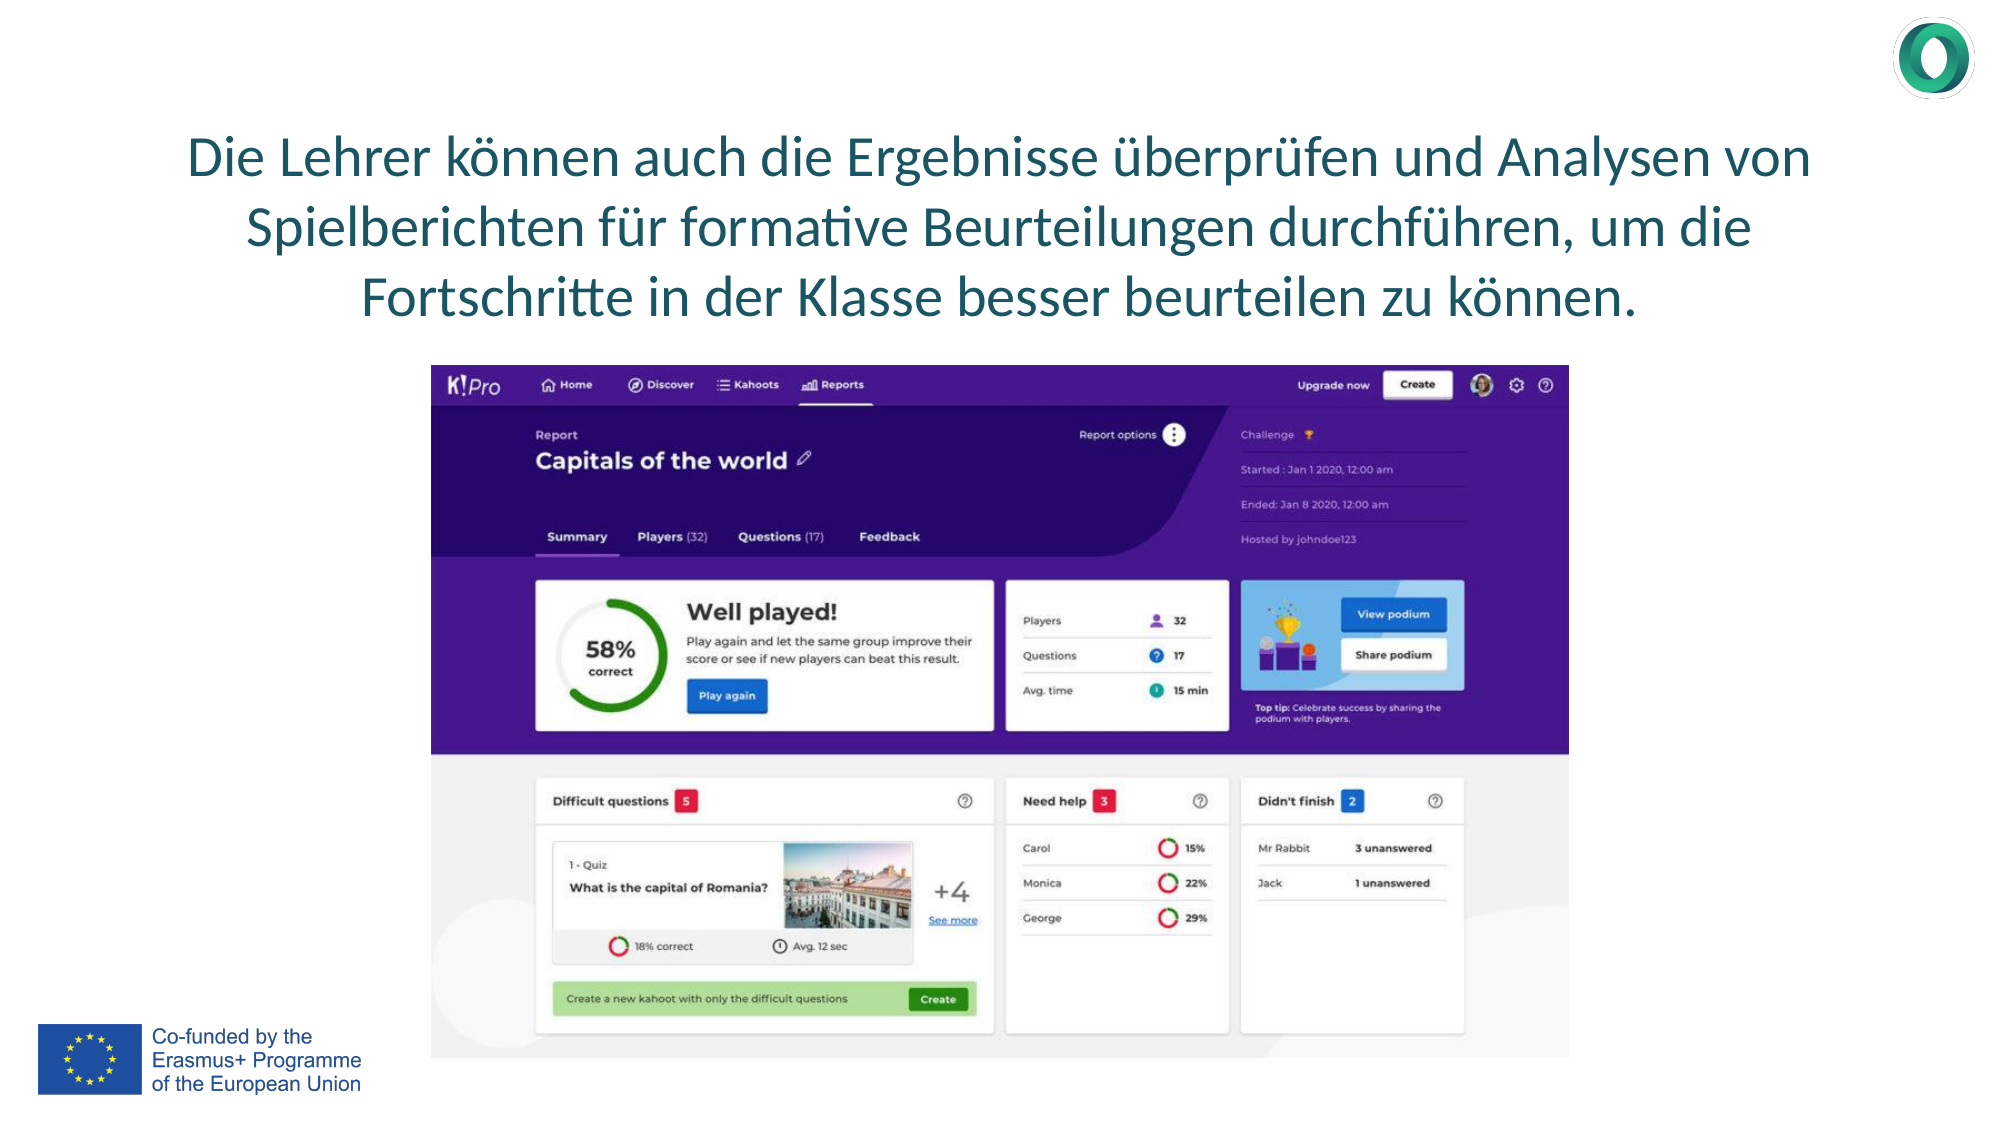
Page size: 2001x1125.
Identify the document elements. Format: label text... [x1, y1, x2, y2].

text_box Die Lehrer können auch die Ergebnisse überprüfen und Analysen von Spielberichten für formative Beurteilungen durchführen, um die Fortschritte in der Klasse besser beurteilen zu können. [131, 111, 1869, 336]
picture [38, 1023, 361, 1095]
picture [431, 365, 1569, 1058]
picture [1892, 17, 1975, 100]
text_box [0, 1016, 377, 1103]
